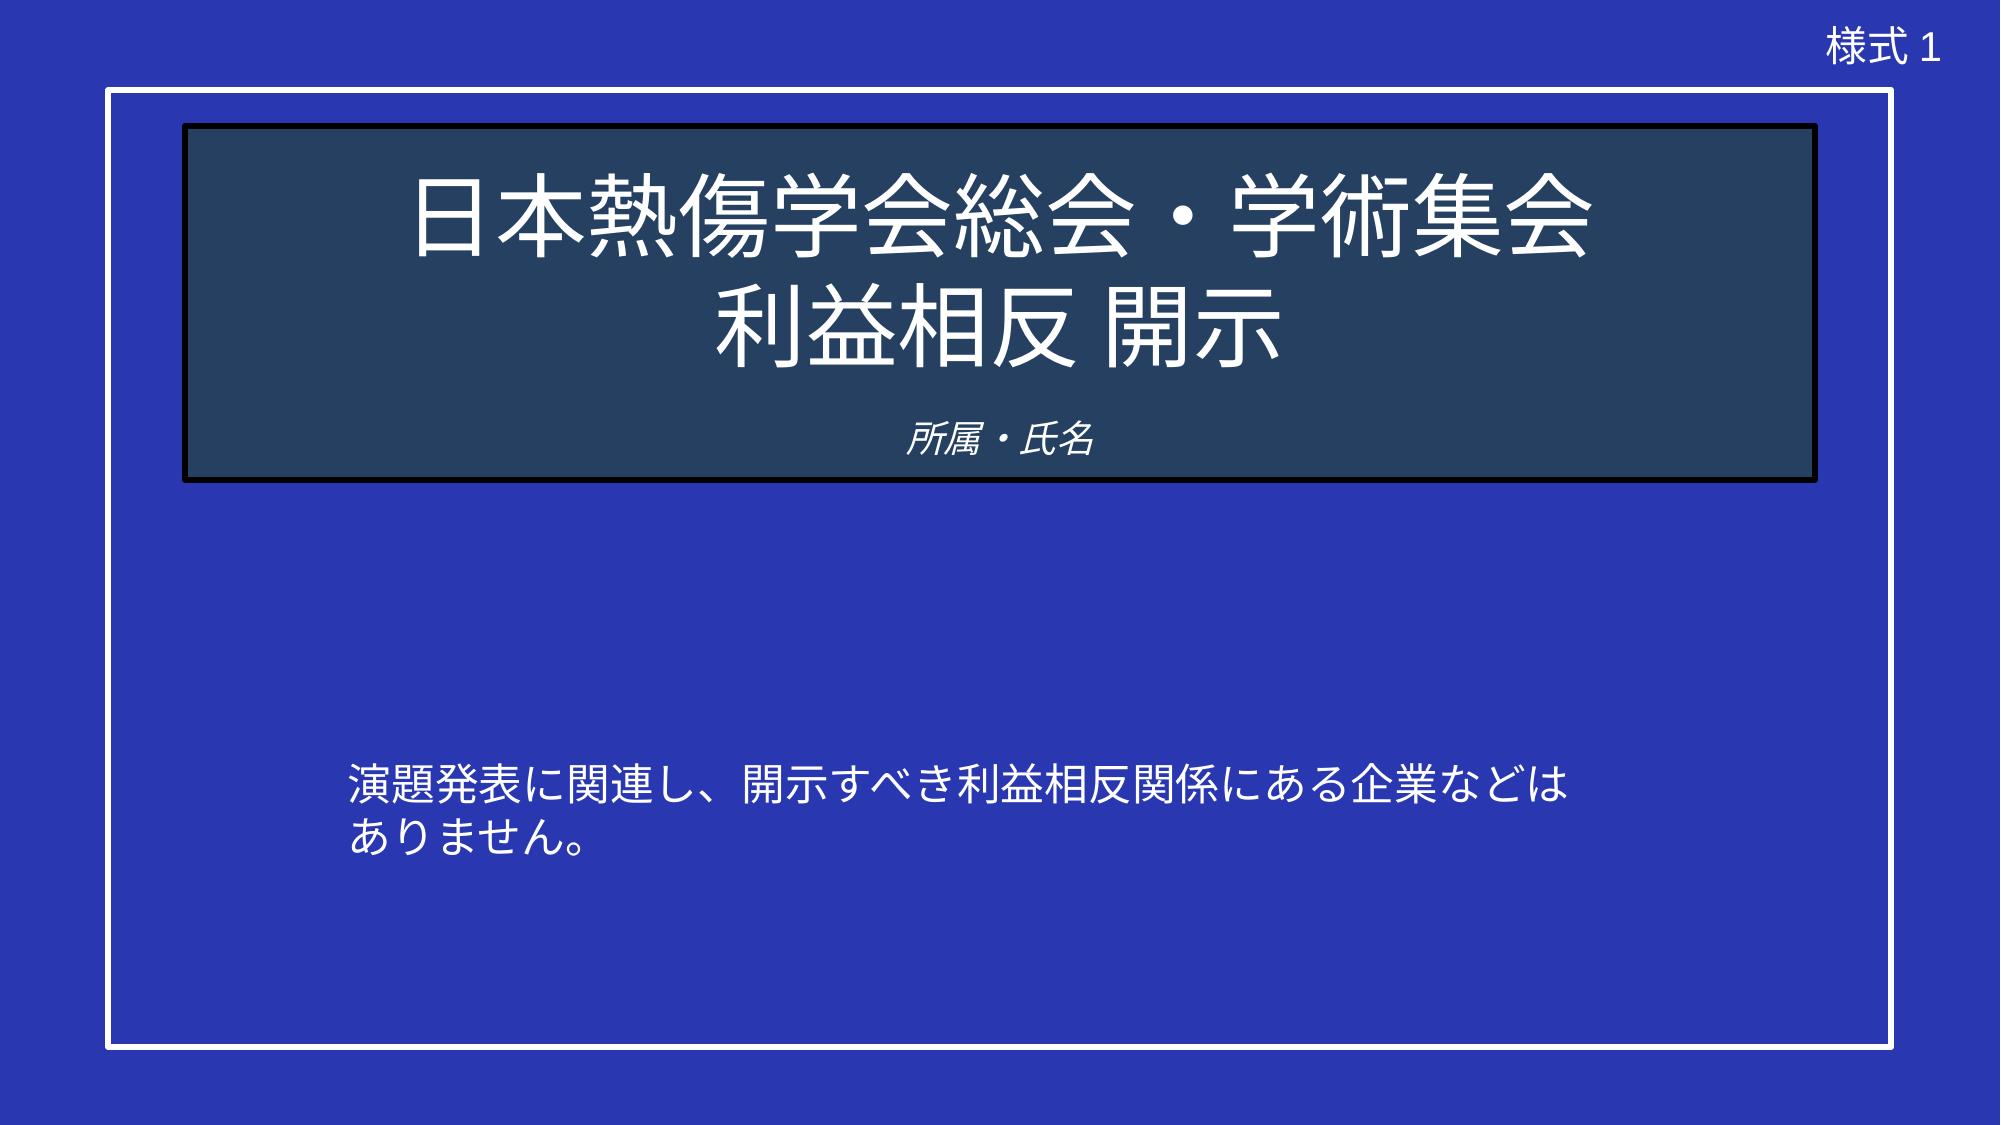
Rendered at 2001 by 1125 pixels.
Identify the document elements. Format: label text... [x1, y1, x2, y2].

text_box 演題発表に関連し、開示すべき利益相反関係にある企業などは ありません。 [332, 749, 1668, 870]
text_box 日本熱傷学会総会・学術集会 利益相反 開示 [183, 124, 1817, 482]
text_box [106, 88, 1893, 1049]
text_box 様式1 [1810, 11, 1957, 77]
text_box 所属・氏名 [891, 407, 1109, 467]
